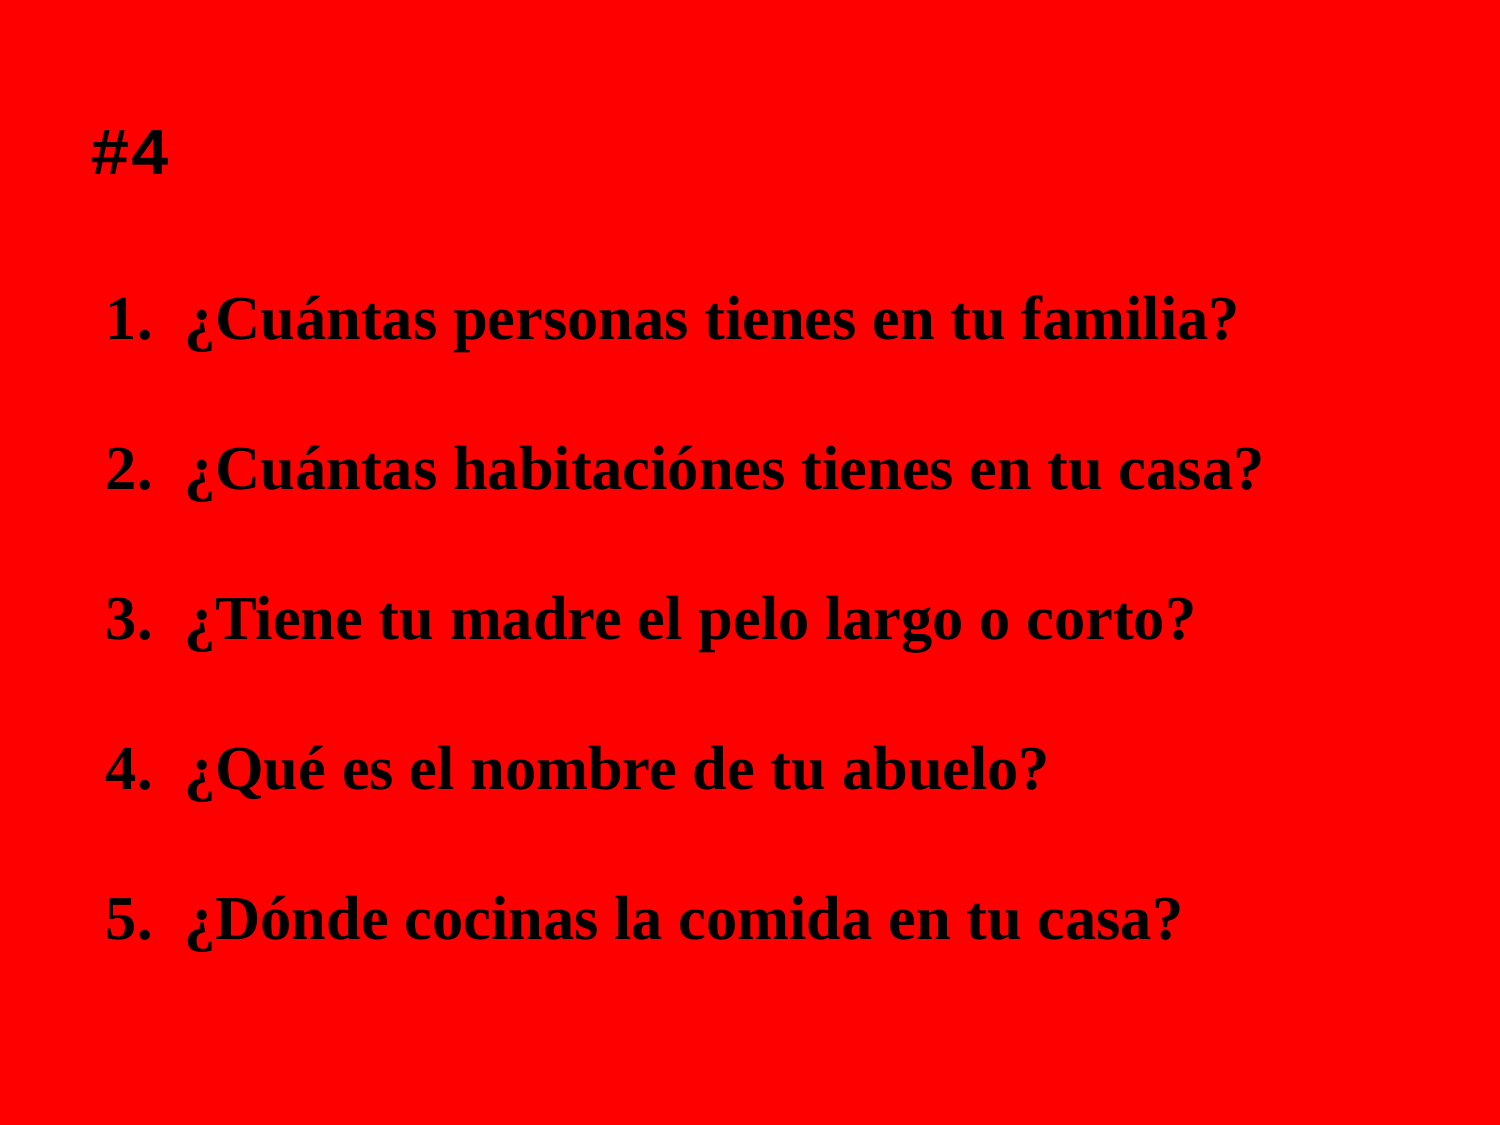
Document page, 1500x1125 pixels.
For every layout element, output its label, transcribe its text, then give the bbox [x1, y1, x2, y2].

list 1. ¿Cuántas personas tienes en tu familia? 2. ¿Cuántas habitaciónes tienes en tu casa? 3. ¿Tiene tu madre el pelo largo o corto? 4. ¿Qué es el nombre de tu abuelo? 5. ¿Dónde cocinas la comida en tu casa? [59, 262, 1410, 1125]
title #4 [75, 54, 1425, 242]
